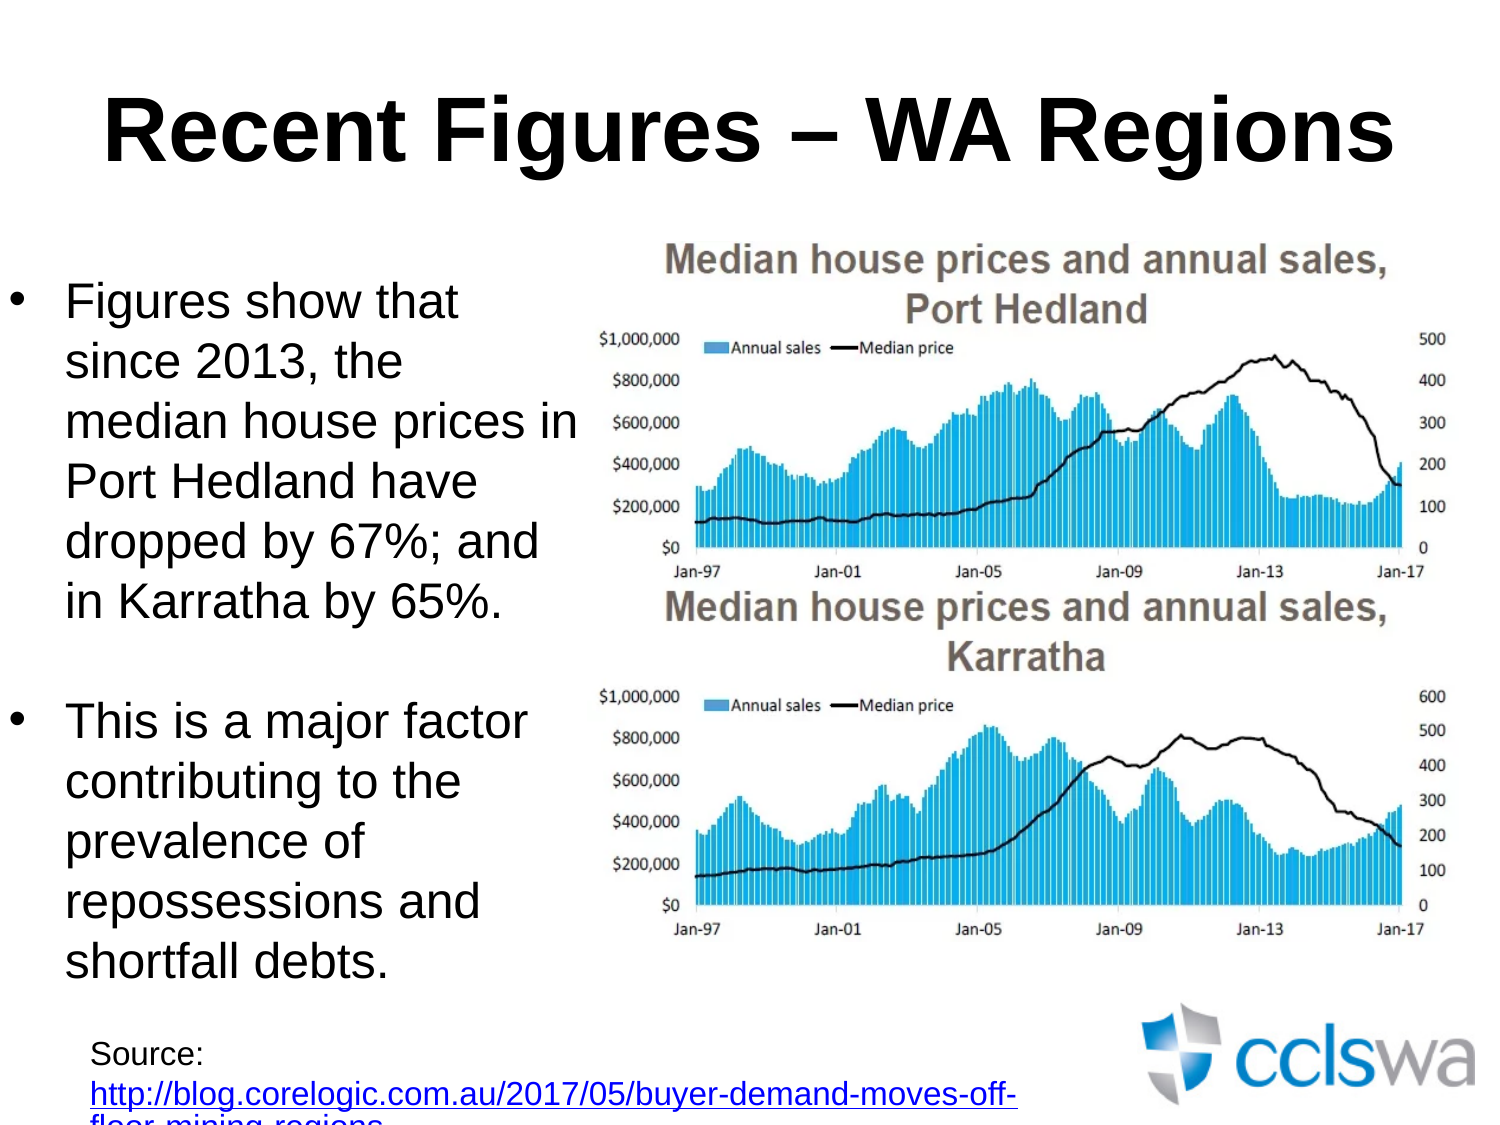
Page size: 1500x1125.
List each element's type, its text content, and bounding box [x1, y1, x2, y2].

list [587, 241, 1474, 942]
title Recent Figures – WA Regions [0, 0, 1500, 250]
picture [1137, 999, 1475, 1109]
text_box Figures show that since 2013, the median house prices in Port Hedland have dropped by 67%; and in Karratha by 65%. This is a major factor contributing to the prevalence of repossessions and shortfall debts. [0, 201, 594, 1091]
text_box Source: http://blog.corelogic.com.au/2017/05/buyer-demand-moves-off-floor-mining-regions/ accessed 14 November 2017 [74, 1024, 1038, 1125]
